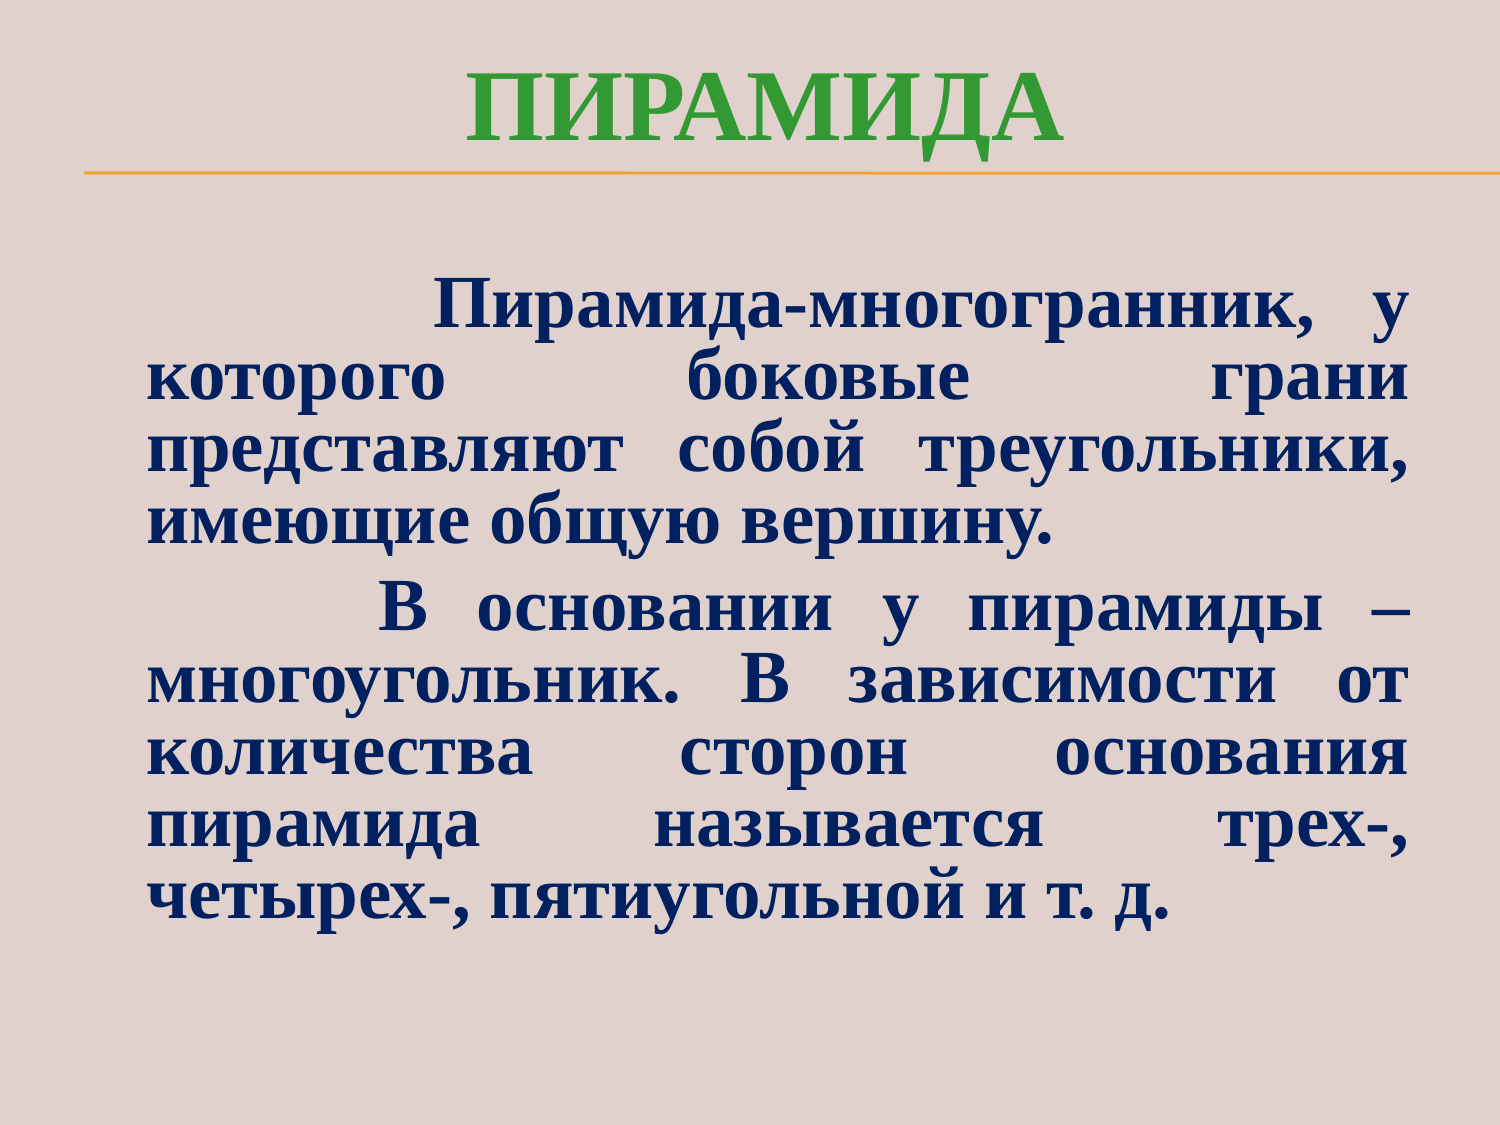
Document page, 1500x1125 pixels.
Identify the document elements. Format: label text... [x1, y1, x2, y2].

list Пирамида-многогранник, у которого боковые грани представляют собой треугольники, имеющие общую вершину. В основании у пирамиды – многоугольник. В зависимости от количества сторон основания пирамида называется трех-, четырех-, пятиугольной и т. д. [75, 262, 1425, 1059]
title ПИРАМИДА [53, 30, 1479, 169]
